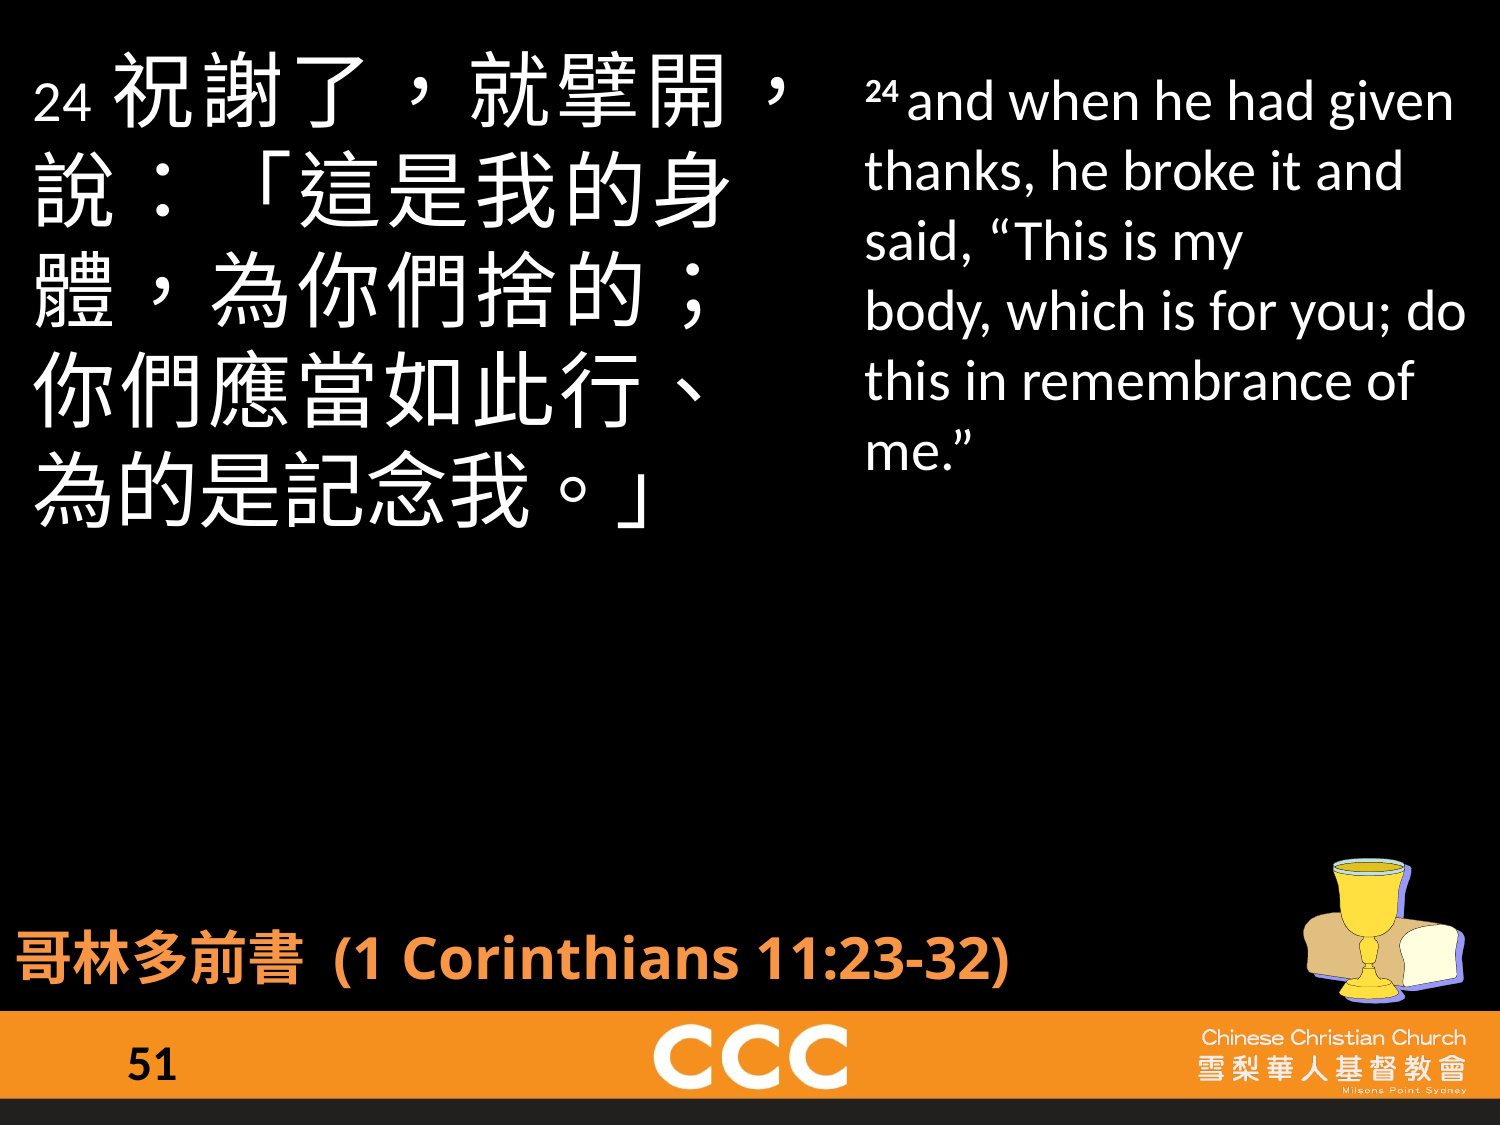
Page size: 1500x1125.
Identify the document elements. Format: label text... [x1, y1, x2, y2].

text_box 哥林多前書 (1 Corinthians 11:23-32) [0, 913, 1297, 999]
picture [0, 1011, 1500, 1125]
text_box 24祝謝了，就擘開，說：「這是我的身體，為你們捨的；你們應當如此行、 為的是記念我。」 [17, 30, 750, 840]
picture [1302, 857, 1459, 1000]
slide_number 51 [112, 1023, 195, 1084]
text_box 24 and when he had given thanks, he broke it and said, “This is my body, which is for you; do this in remembrance of me.” [850, 54, 1500, 490]
